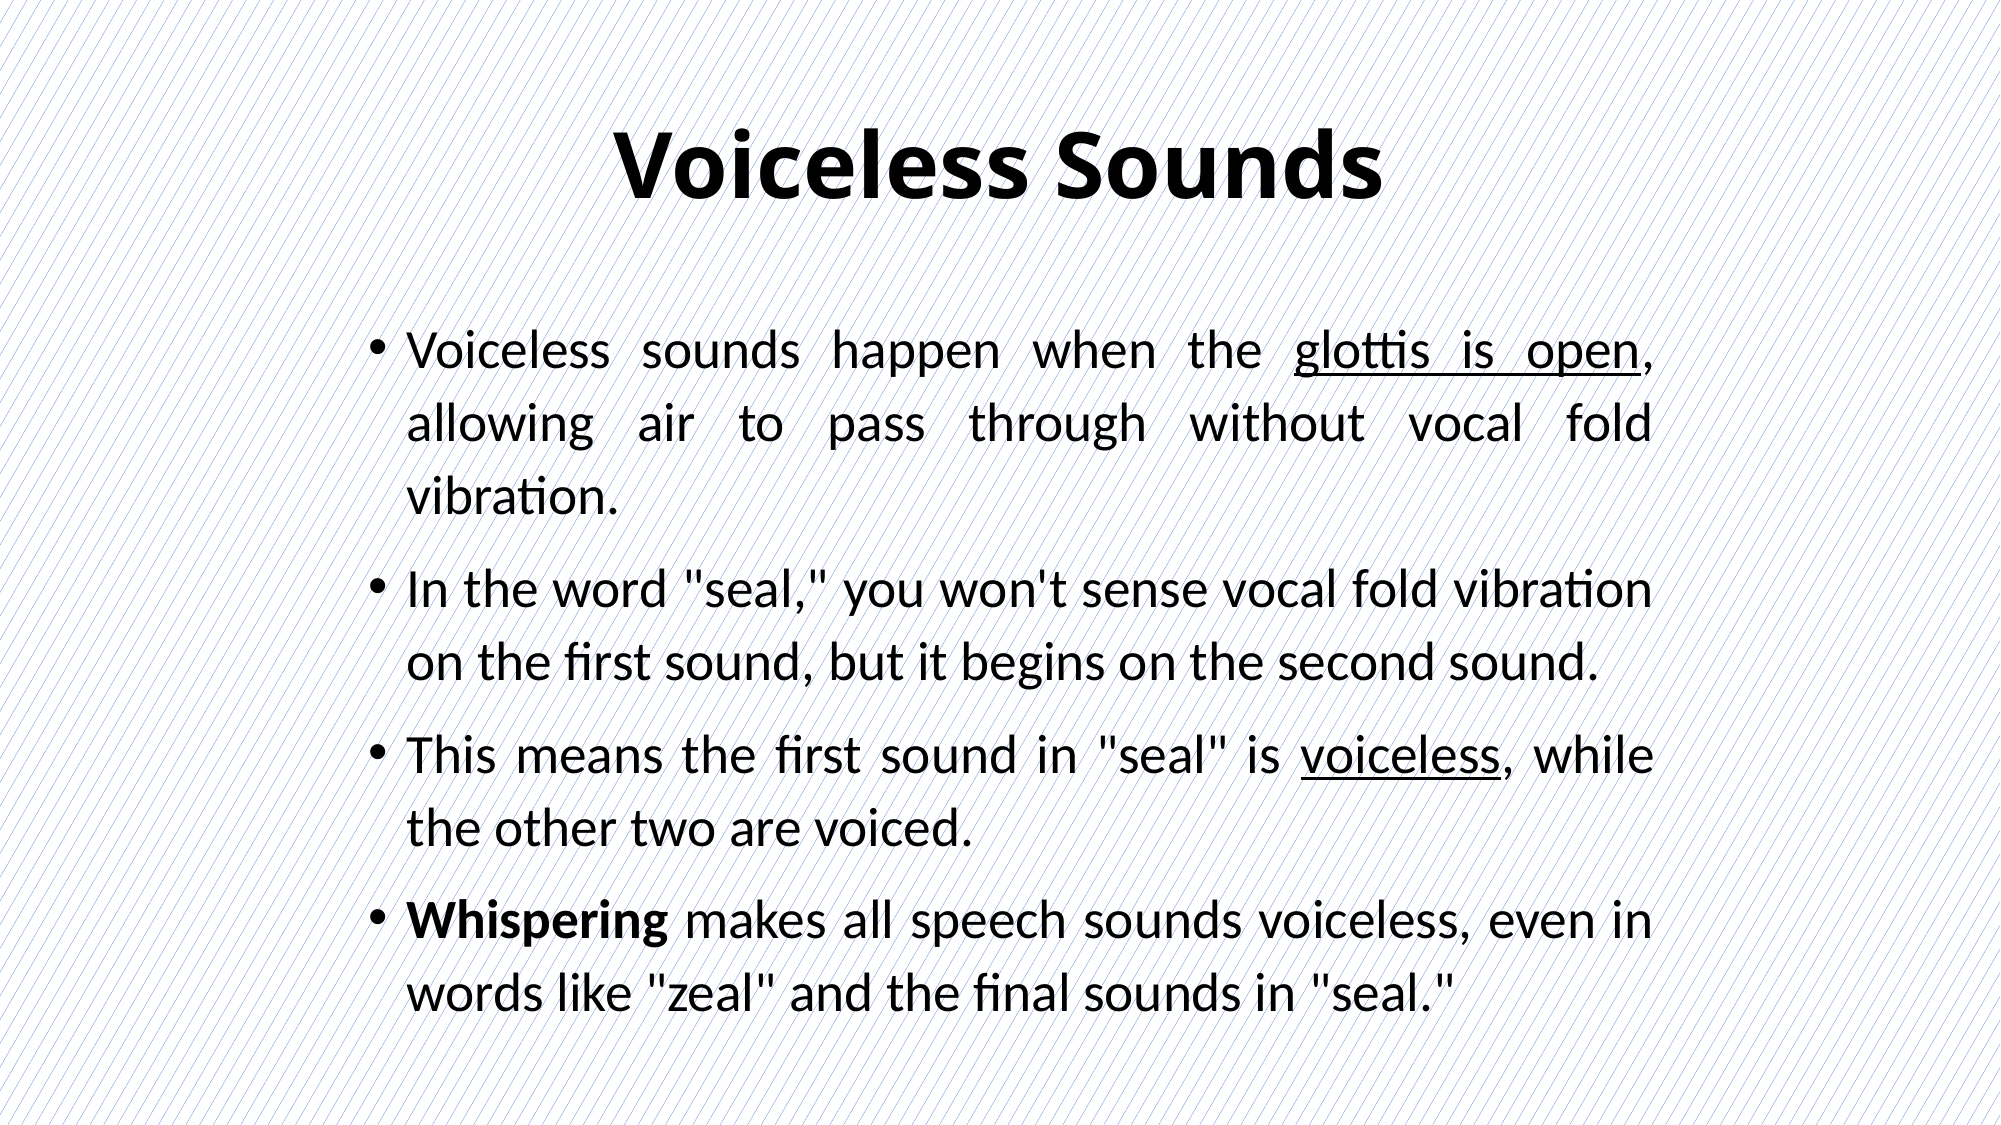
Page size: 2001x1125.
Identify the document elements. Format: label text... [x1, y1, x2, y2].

list Voiceless sounds happen when the glottis is open, allowing air to pass through without vocal fold vibration. In the word "seal," you won't sense vocal fold vibration on the first sound, but it begins on the second sound. This means the first sound in "seal" is voiceless, while the other two are voiced. Whispering makes all speech sounds voiceless, even in words like "zeal" and the final sounds in "seal." [353, 299, 1670, 1066]
title Voiceless Sounds [137, 59, 1863, 278]
